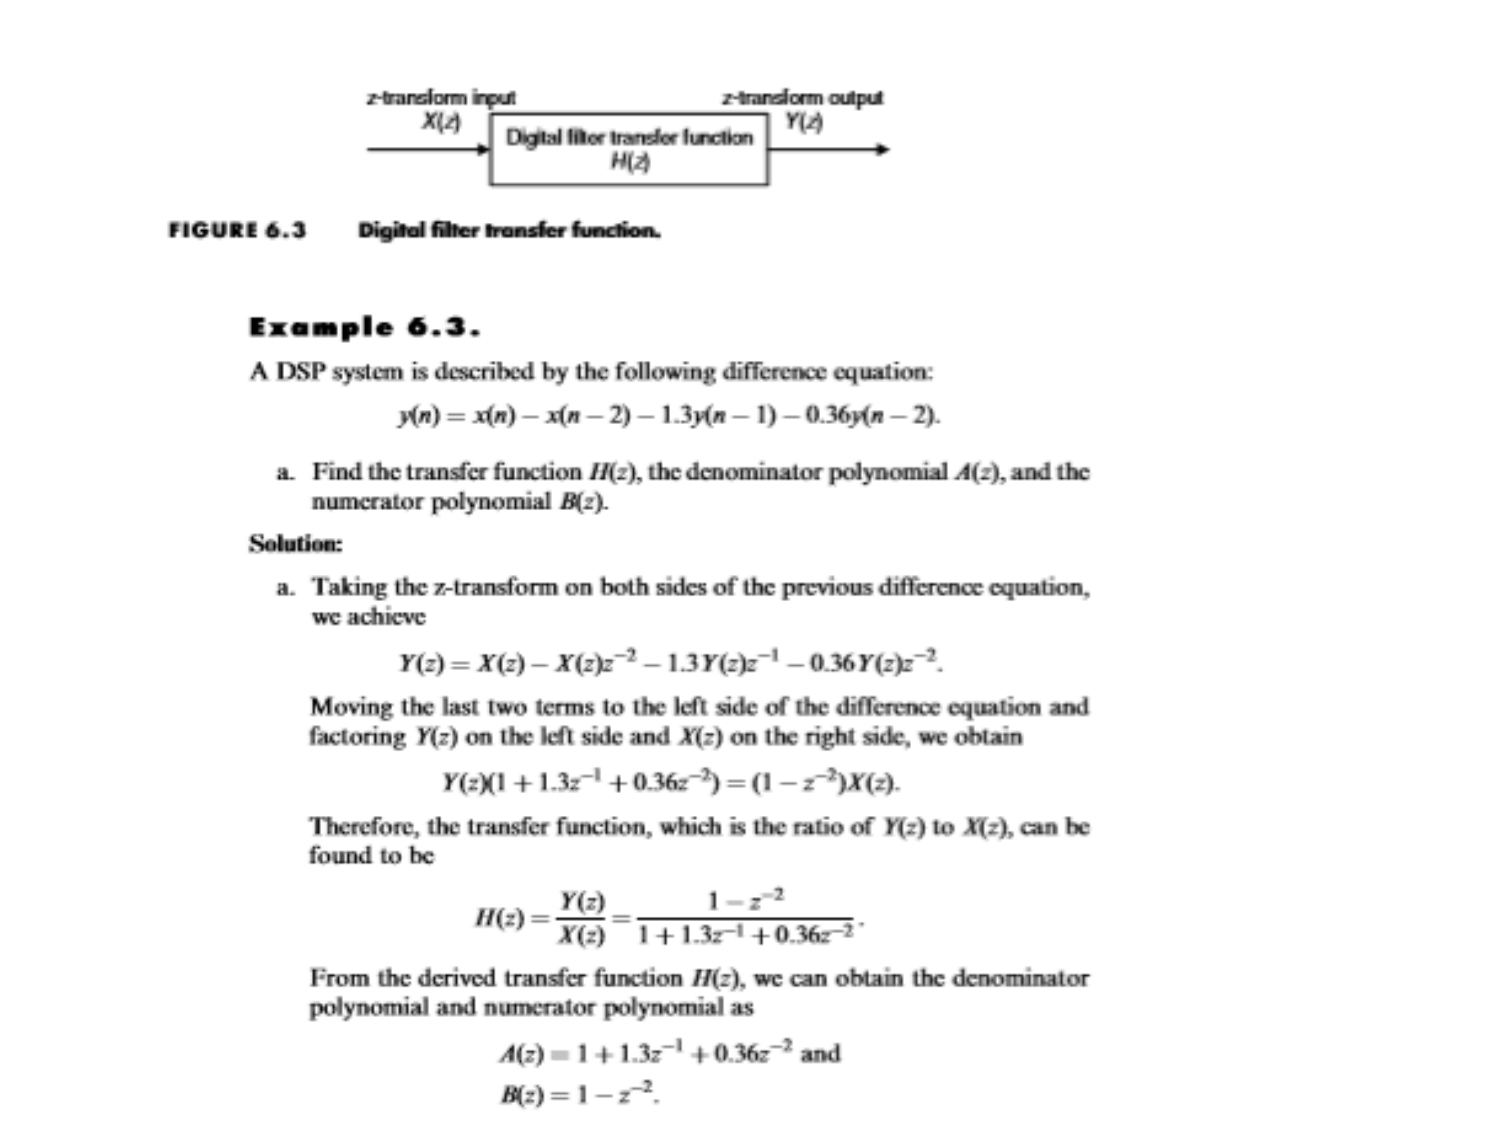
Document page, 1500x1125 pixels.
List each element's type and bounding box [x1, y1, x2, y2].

picture [69, 54, 1047, 268]
picture [182, 296, 1152, 1125]
